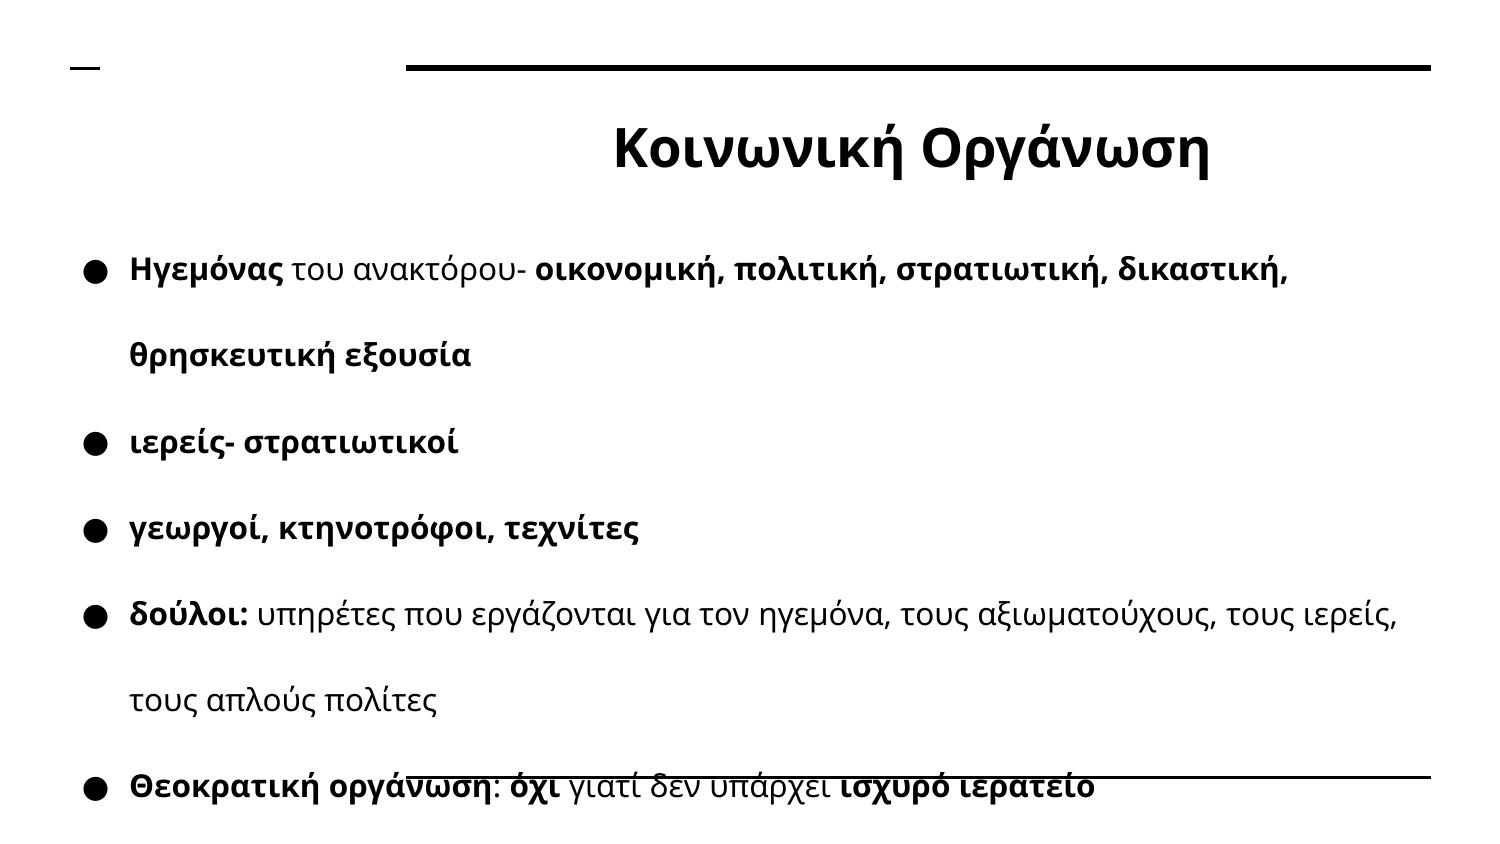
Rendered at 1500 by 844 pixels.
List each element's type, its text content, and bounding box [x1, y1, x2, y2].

title Κοινωνική Οργάνωση [393, 94, 1431, 189]
list Ηγεμόνας του ανακτόρου- οικονομική, πολιτική, στρατιωτική, δικαστική, θρησκευτική εξουσία ιερείς- στρατιωτικοί γεωργοί, κτηνοτρόφοι, τεχνίτες δούλοι: υπηρέτες που εργάζονται για τον ηγεμόνα, τους αξιωματούχους, τους ιερείς, τους απλούς πολίτες Θεοκρατική οργάνωση: όχι γιατί δεν υπάρχει ισχυρό ιερατείο [51, 189, 1449, 825]
